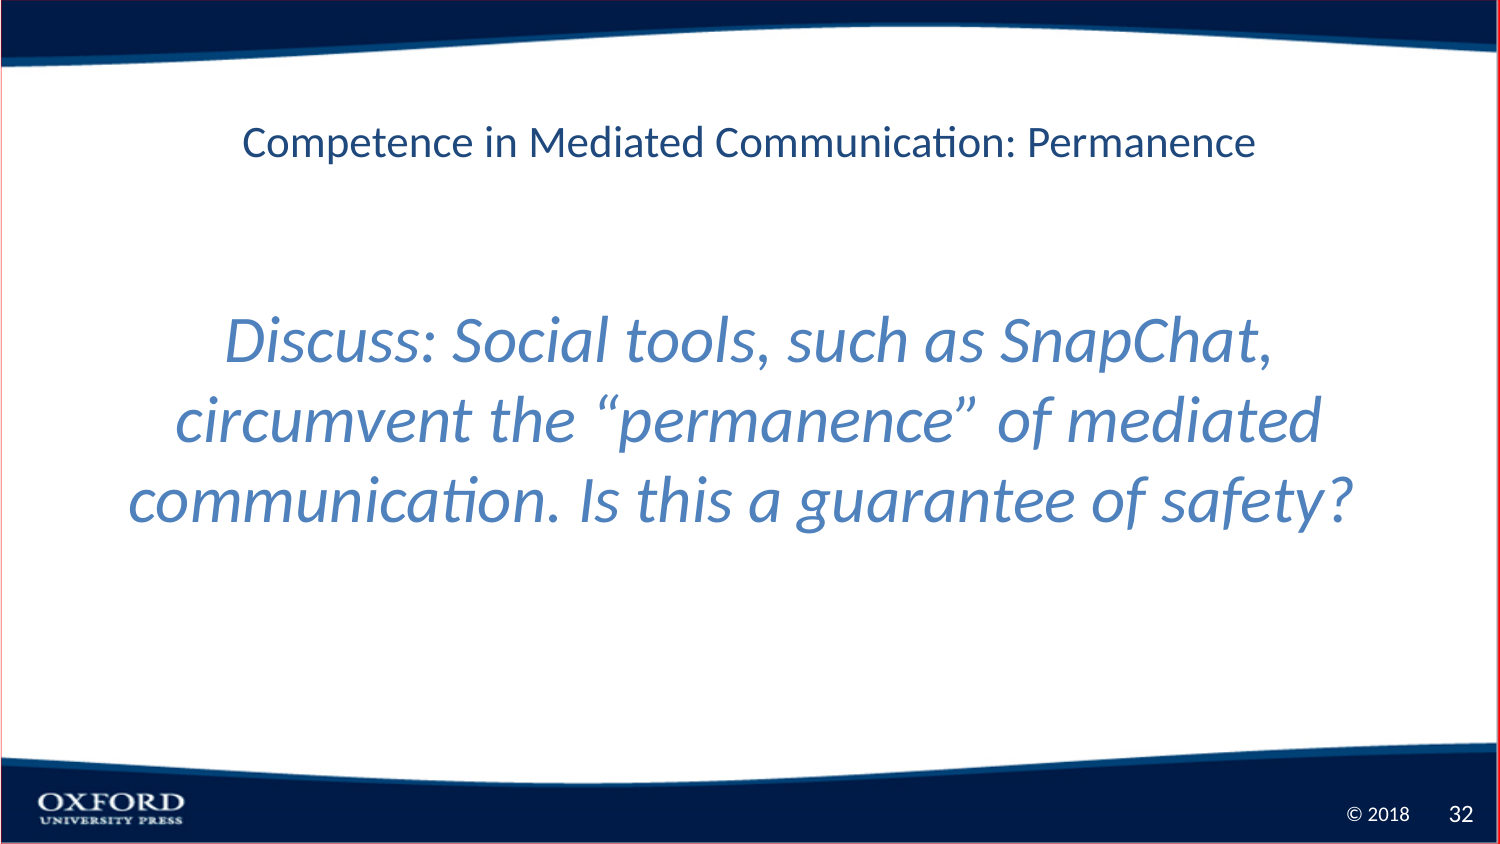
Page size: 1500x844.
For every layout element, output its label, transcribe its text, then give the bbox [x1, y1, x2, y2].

list Discuss: Social tools, such as SnapChat, circumvent the “permanence” of mediated communication. Is this a guarantee of safety? [75, 194, 1425, 740]
picture [0, 0, 1500, 844]
title Competence in Mediated Communication: Permanence [75, 104, 1425, 175]
